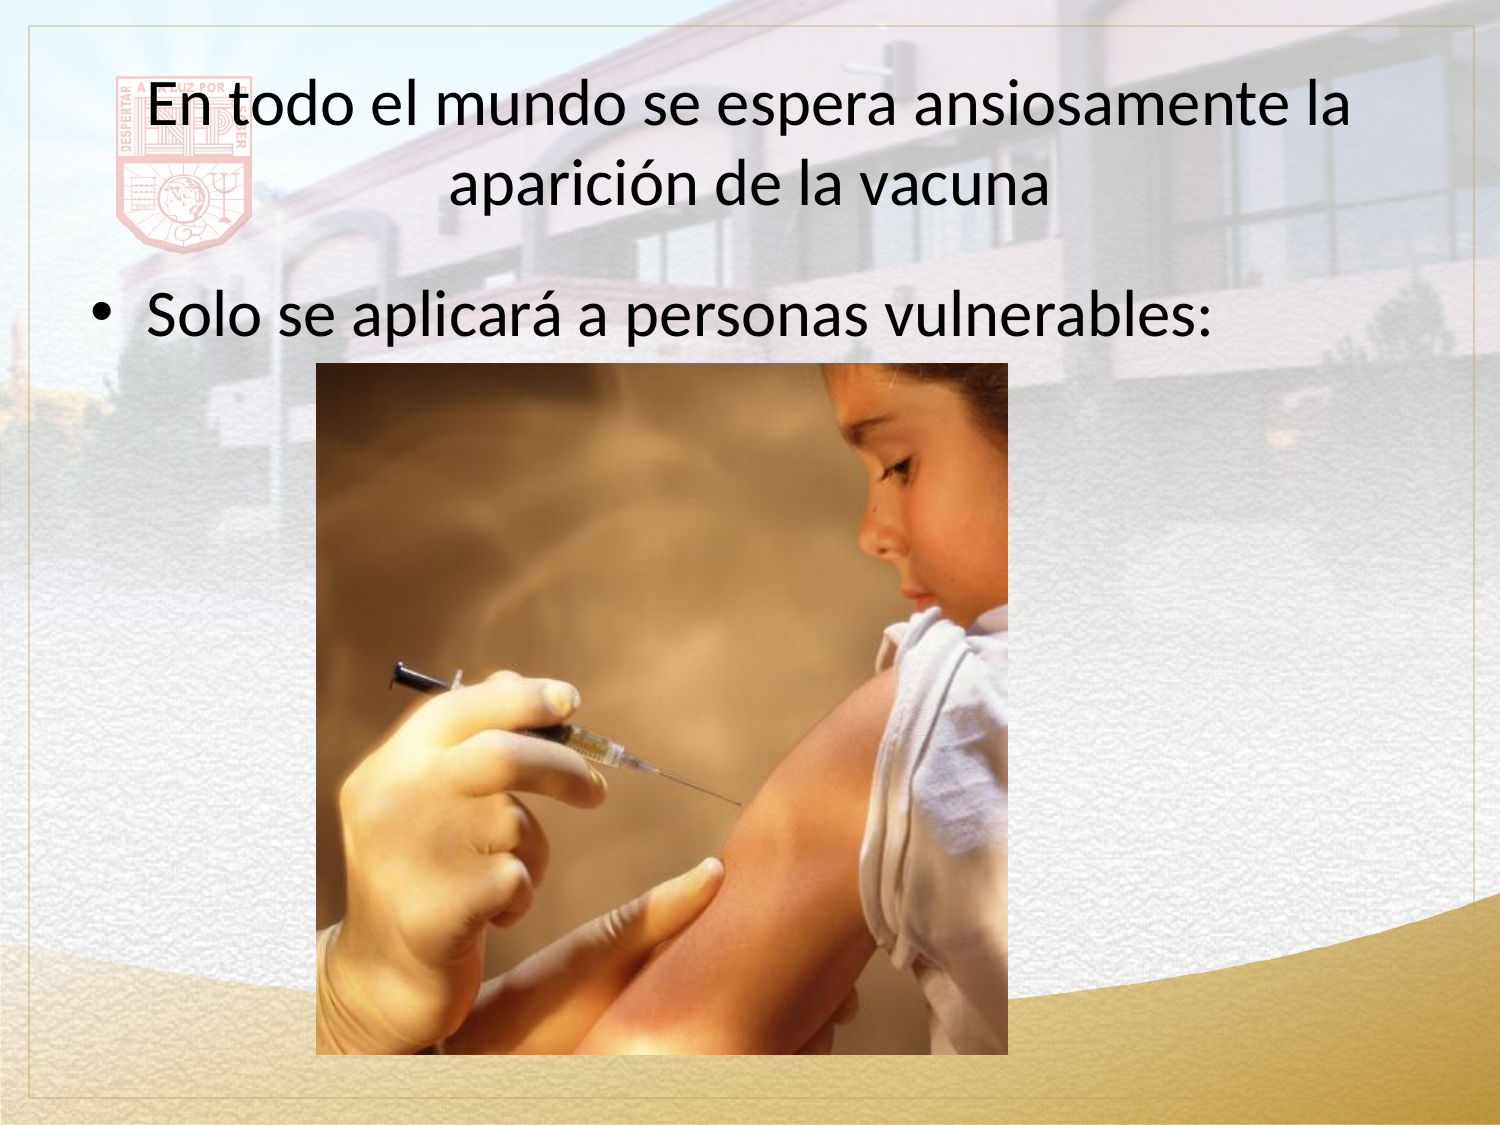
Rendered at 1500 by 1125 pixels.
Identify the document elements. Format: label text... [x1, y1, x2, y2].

list Solo se aplicará a personas vulnerables: [74, 262, 1426, 1006]
title En todo el mundo se espera ansiosamente la aparición de la vacuna [74, 44, 1426, 233]
picture [0, 0, 1500, 1125]
